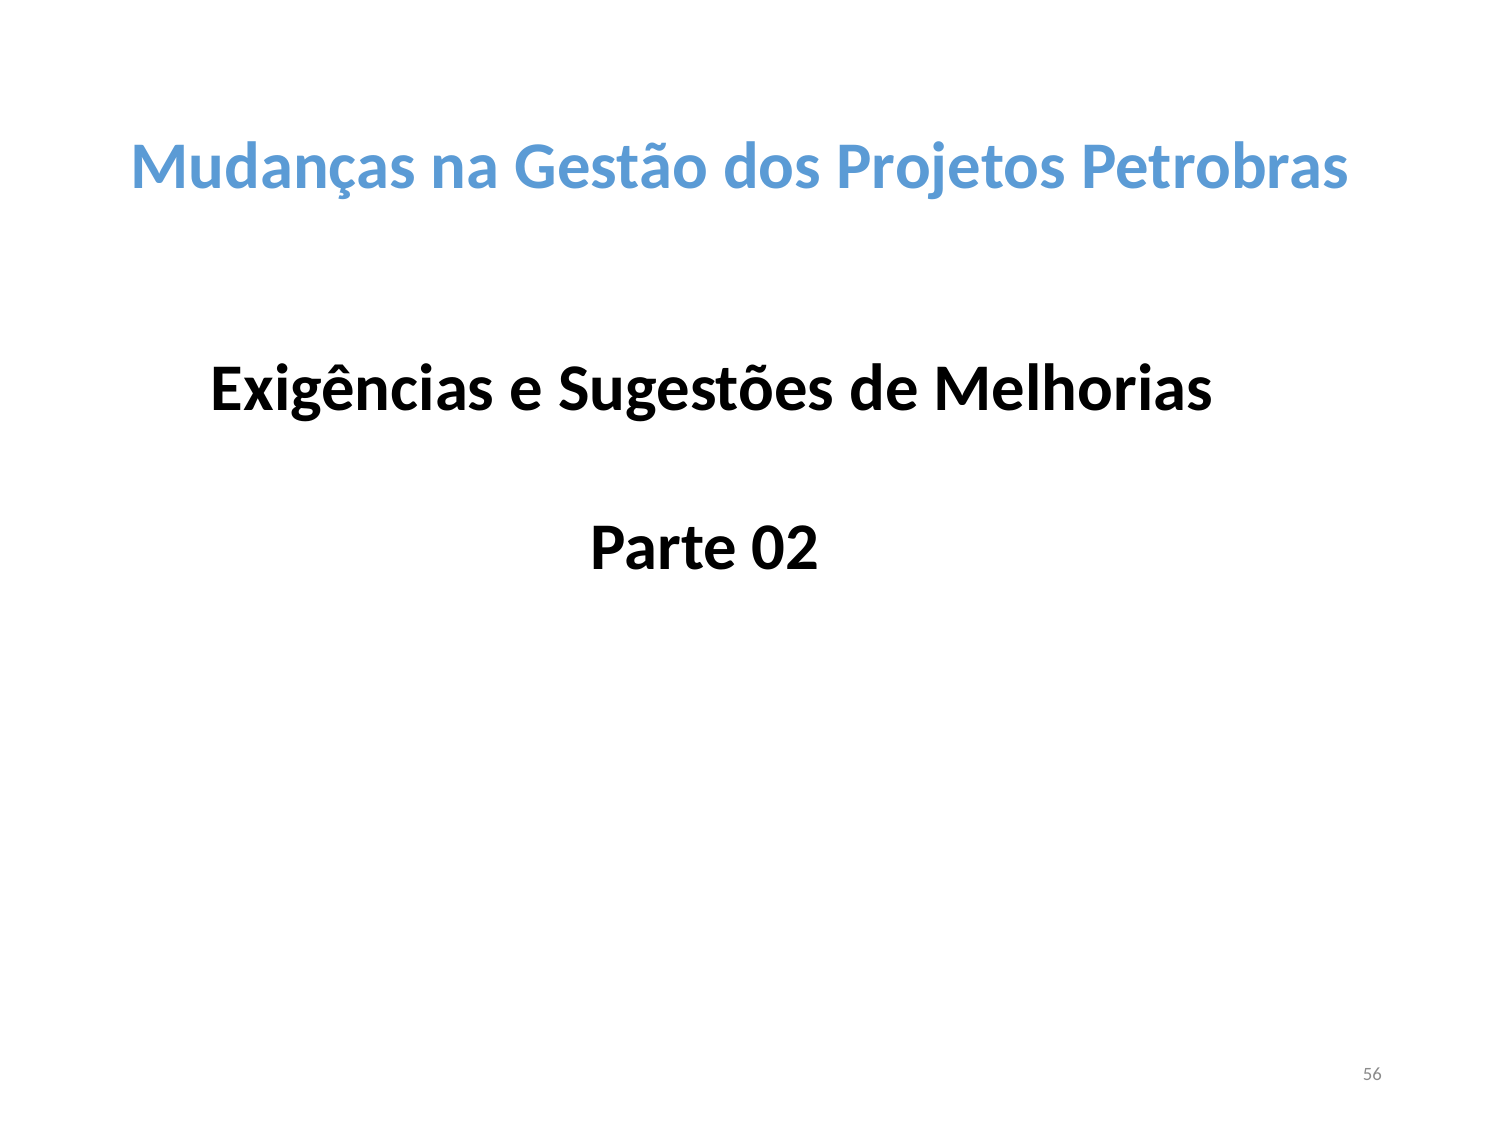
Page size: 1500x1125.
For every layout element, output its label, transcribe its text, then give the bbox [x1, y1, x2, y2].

slide_number 56 [1059, 1042, 1397, 1103]
text_box Exigências e Sugestões de Melhorias Parte 02 [95, 290, 1330, 956]
text_box Mudanças na Gestão dos Projetos Petrobras [115, 114, 1454, 210]
